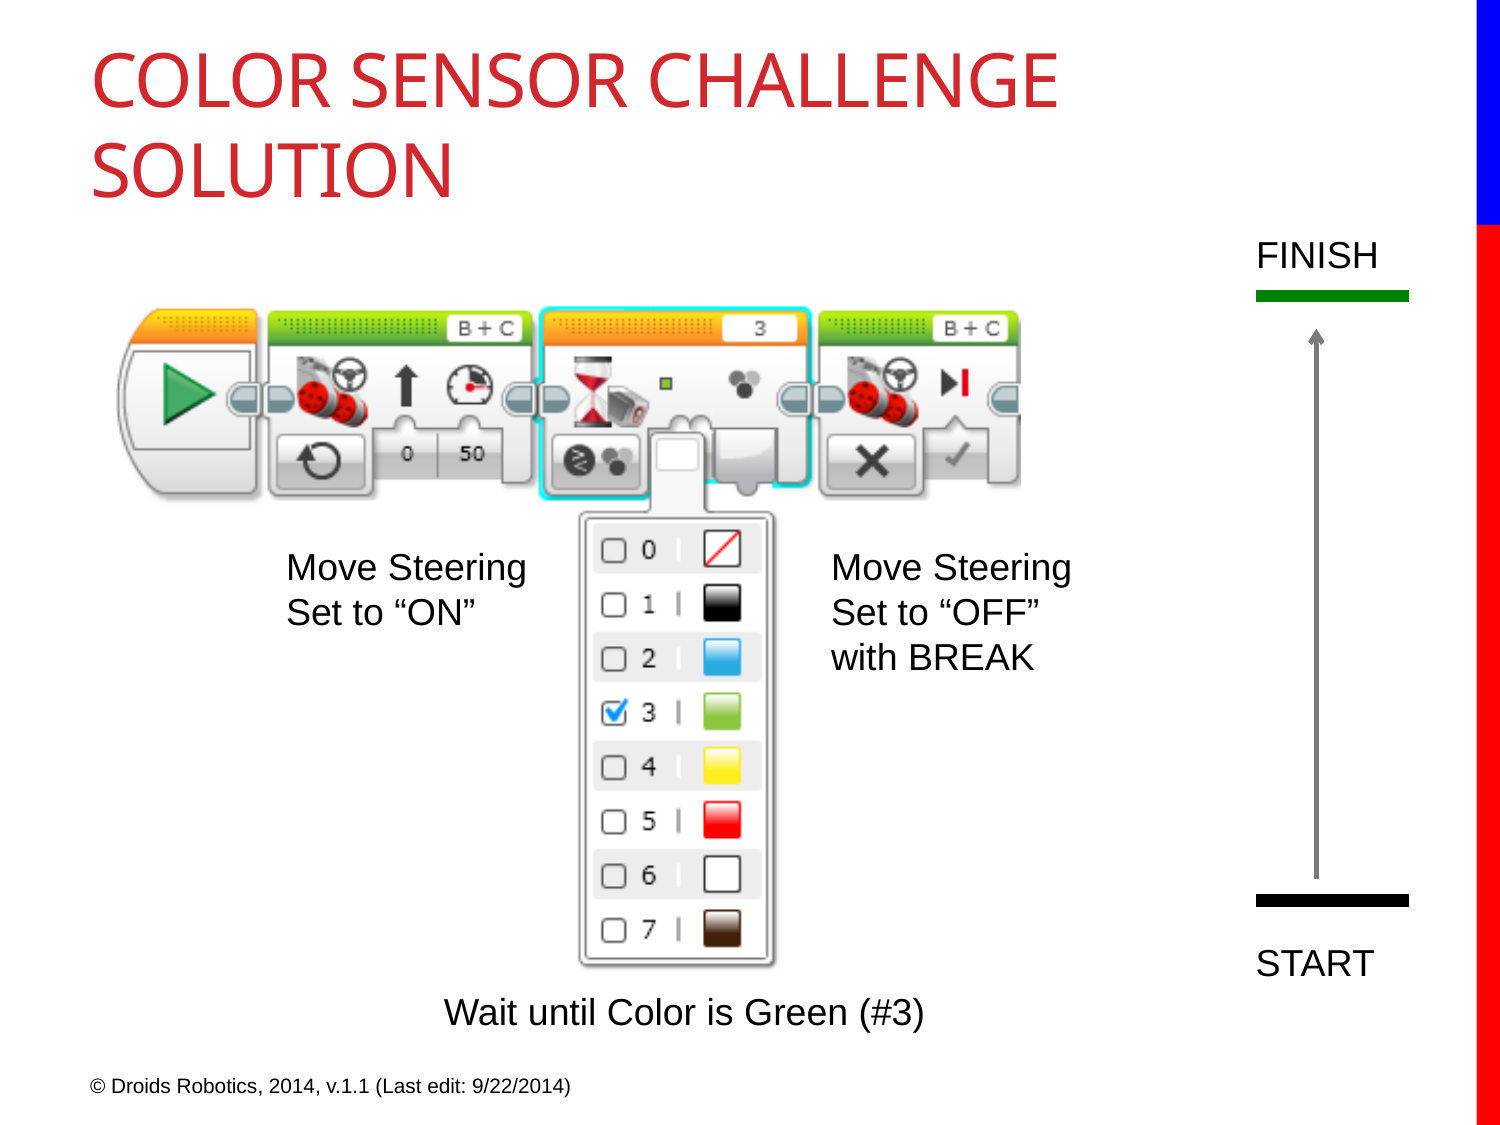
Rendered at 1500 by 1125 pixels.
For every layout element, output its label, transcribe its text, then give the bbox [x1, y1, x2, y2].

text_box START [1240, 931, 1391, 991]
text_box Move Steering Set to “OFF” with BREAK [1030, 535, 1093, 686]
text_box Wait until Color is Green (#3) [410, 986, 959, 1041]
footer © Droids Robotics, 2014, v.1.1 (Last edit: 9/22/2014) [75, 1065, 638, 1112]
text_box FINISH [1241, 224, 1394, 284]
title Color Sensor Challenge Solution [75, 25, 1428, 250]
picture [115, 284, 1021, 982]
